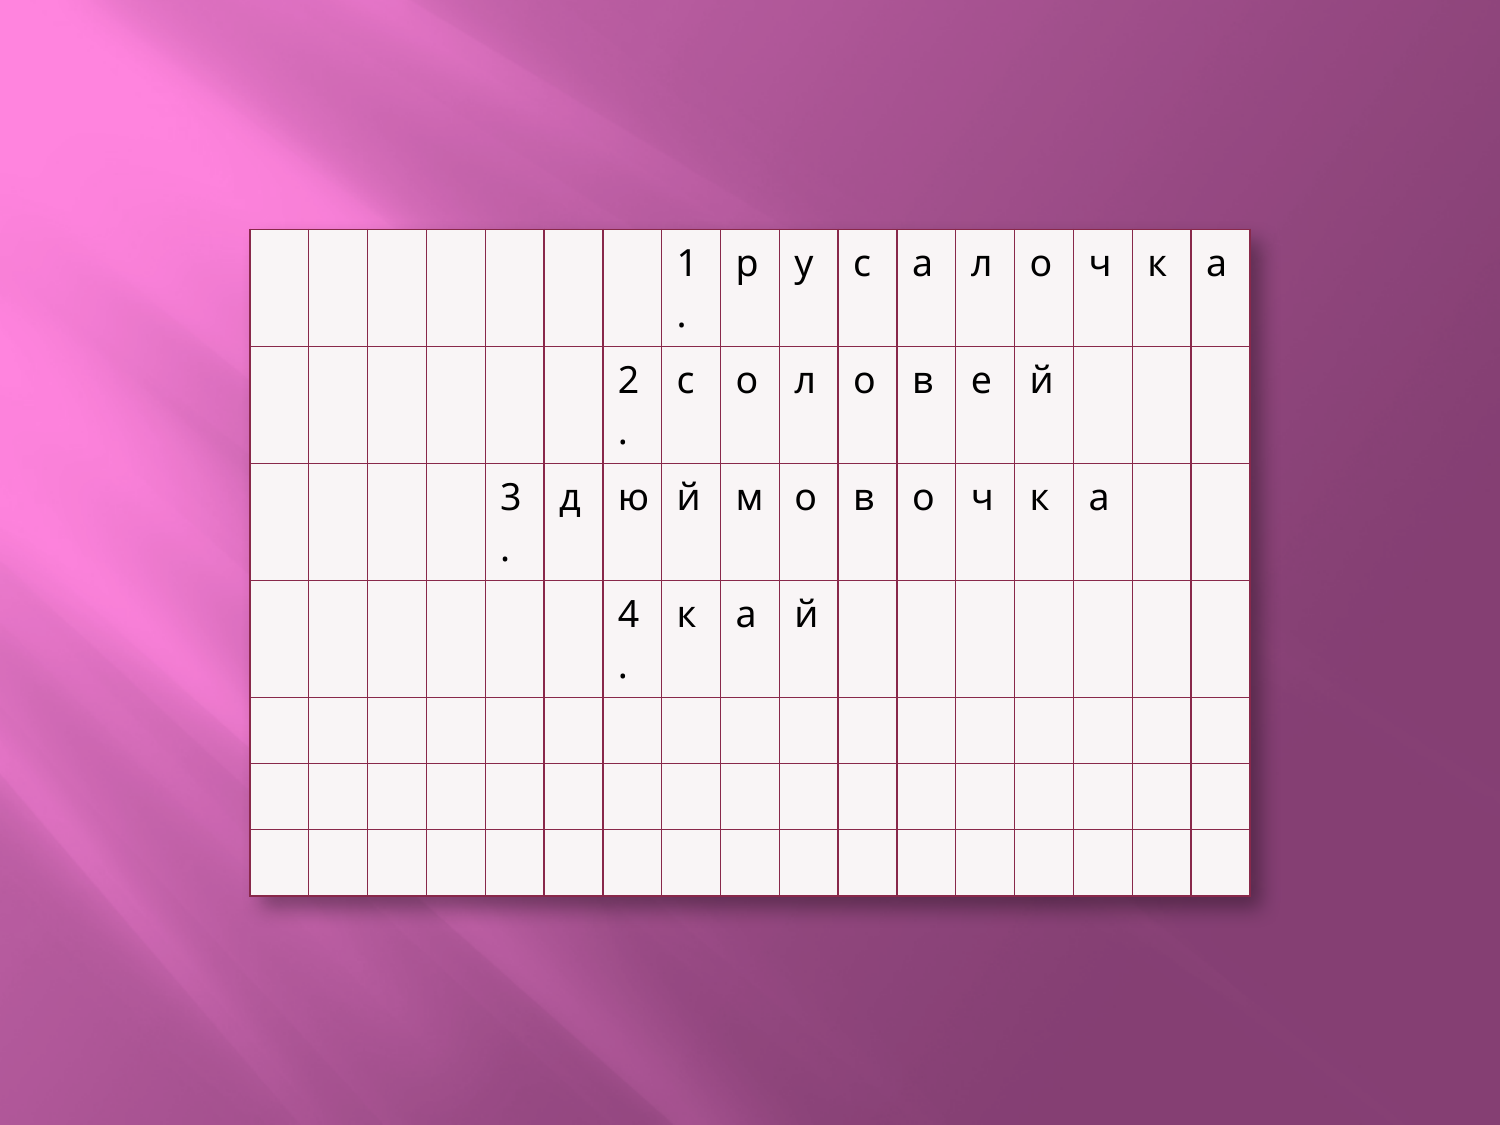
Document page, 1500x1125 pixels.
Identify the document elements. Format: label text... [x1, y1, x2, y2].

table_cell й [662, 464, 720, 580]
table_cell [1015, 698, 1073, 763]
table_cell [898, 698, 955, 763]
table_cell [956, 581, 1014, 697]
table_cell к [662, 581, 720, 697]
table_cell [309, 764, 367, 829]
table_cell й [1015, 347, 1073, 463]
table_header [309, 230, 367, 346]
table_cell [662, 698, 720, 763]
table_cell е [956, 347, 1014, 463]
table_cell [368, 347, 426, 463]
table_cell [309, 347, 367, 463]
table_cell о [839, 347, 896, 463]
table_header с [839, 230, 896, 346]
table_cell [309, 464, 367, 580]
table_header у [780, 230, 837, 346]
table_cell [427, 464, 485, 580]
table_cell а [1074, 464, 1132, 580]
table_header а [1192, 230, 1249, 346]
table_cell к [1015, 464, 1073, 580]
table_cell [427, 764, 485, 829]
table_cell [721, 764, 779, 829]
table_cell [1015, 830, 1073, 895]
table_header а [898, 230, 955, 346]
table_cell [368, 764, 426, 829]
table_cell [604, 698, 661, 763]
table_header [604, 230, 661, 346]
table_header [427, 230, 485, 346]
table_cell [898, 764, 955, 829]
table_cell [309, 698, 367, 763]
table_cell [251, 698, 308, 763]
table_cell 3. [486, 464, 543, 580]
table_cell [1074, 830, 1132, 895]
table_cell [251, 830, 308, 895]
table_cell [1192, 581, 1249, 697]
table_cell [251, 581, 308, 697]
table_cell [486, 581, 543, 697]
table_cell с [662, 347, 720, 463]
table_cell [1074, 698, 1132, 763]
table_cell о [721, 347, 779, 463]
table_cell [368, 698, 426, 763]
table_cell [662, 830, 720, 895]
table_cell [780, 698, 837, 763]
table_cell [956, 830, 1014, 895]
table_cell [1074, 581, 1132, 697]
table_cell [956, 698, 1014, 763]
table_cell й [780, 581, 837, 697]
table_cell [309, 830, 367, 895]
table_cell [486, 347, 543, 463]
table_header [545, 230, 602, 346]
table_cell о [898, 464, 955, 580]
table_cell [1133, 464, 1190, 580]
table_header 1. [662, 230, 720, 346]
table_cell [1133, 698, 1190, 763]
table_cell [368, 464, 426, 580]
table_cell [1015, 764, 1073, 829]
table_cell [1133, 830, 1190, 895]
table_cell [427, 581, 485, 697]
table_cell [956, 764, 1014, 829]
table_cell [545, 830, 602, 895]
table_cell [662, 764, 720, 829]
table_cell [427, 830, 485, 895]
table_cell [368, 581, 426, 697]
table_header [251, 230, 308, 346]
table_cell [368, 830, 426, 895]
table_cell [1133, 347, 1190, 463]
table_cell [486, 830, 543, 895]
table_cell [839, 581, 896, 697]
table_cell л [780, 347, 837, 463]
table_cell 2. [604, 347, 661, 463]
table_cell [780, 830, 837, 895]
table_cell [898, 581, 955, 697]
table_header р [721, 230, 779, 346]
table_cell м [721, 464, 779, 580]
table_cell [427, 347, 485, 463]
table_header [368, 230, 426, 346]
table_cell [1192, 698, 1249, 763]
table_cell [1192, 347, 1249, 463]
table_cell [251, 764, 308, 829]
table_cell [780, 764, 837, 829]
table_cell [1192, 764, 1249, 829]
table_cell [604, 764, 661, 829]
table_cell [1074, 347, 1132, 463]
table_cell [839, 764, 896, 829]
table_cell [1133, 581, 1190, 697]
table_cell ю [604, 464, 661, 580]
table_cell [545, 581, 602, 697]
table_cell 4. [604, 581, 661, 697]
table_cell о [780, 464, 837, 580]
table_cell [251, 347, 308, 463]
table_cell ч [956, 464, 1014, 580]
table_cell [604, 830, 661, 895]
table_cell в [898, 347, 955, 463]
table_cell [898, 830, 955, 895]
table_cell [309, 581, 367, 697]
table_cell [545, 698, 602, 763]
table_header [486, 230, 543, 346]
table_cell [427, 698, 485, 763]
table_header л [956, 230, 1014, 346]
table_cell [1192, 464, 1249, 580]
table_cell [486, 764, 543, 829]
table_cell [545, 764, 602, 829]
table_header о [1015, 230, 1073, 346]
table_cell [721, 698, 779, 763]
table_header к [1133, 230, 1190, 346]
table_cell [251, 464, 308, 580]
table_cell [1192, 830, 1249, 895]
table_cell [839, 698, 896, 763]
table_cell [1074, 764, 1132, 829]
table_cell [1133, 764, 1190, 829]
table_cell [721, 830, 779, 895]
table_cell в [839, 464, 896, 580]
table_cell [486, 698, 543, 763]
table_cell [839, 830, 896, 895]
table_header ч [1074, 230, 1132, 346]
table_cell а [721, 581, 779, 697]
table_cell д [545, 464, 602, 580]
table_cell [1015, 581, 1073, 697]
table_cell [545, 347, 602, 463]
